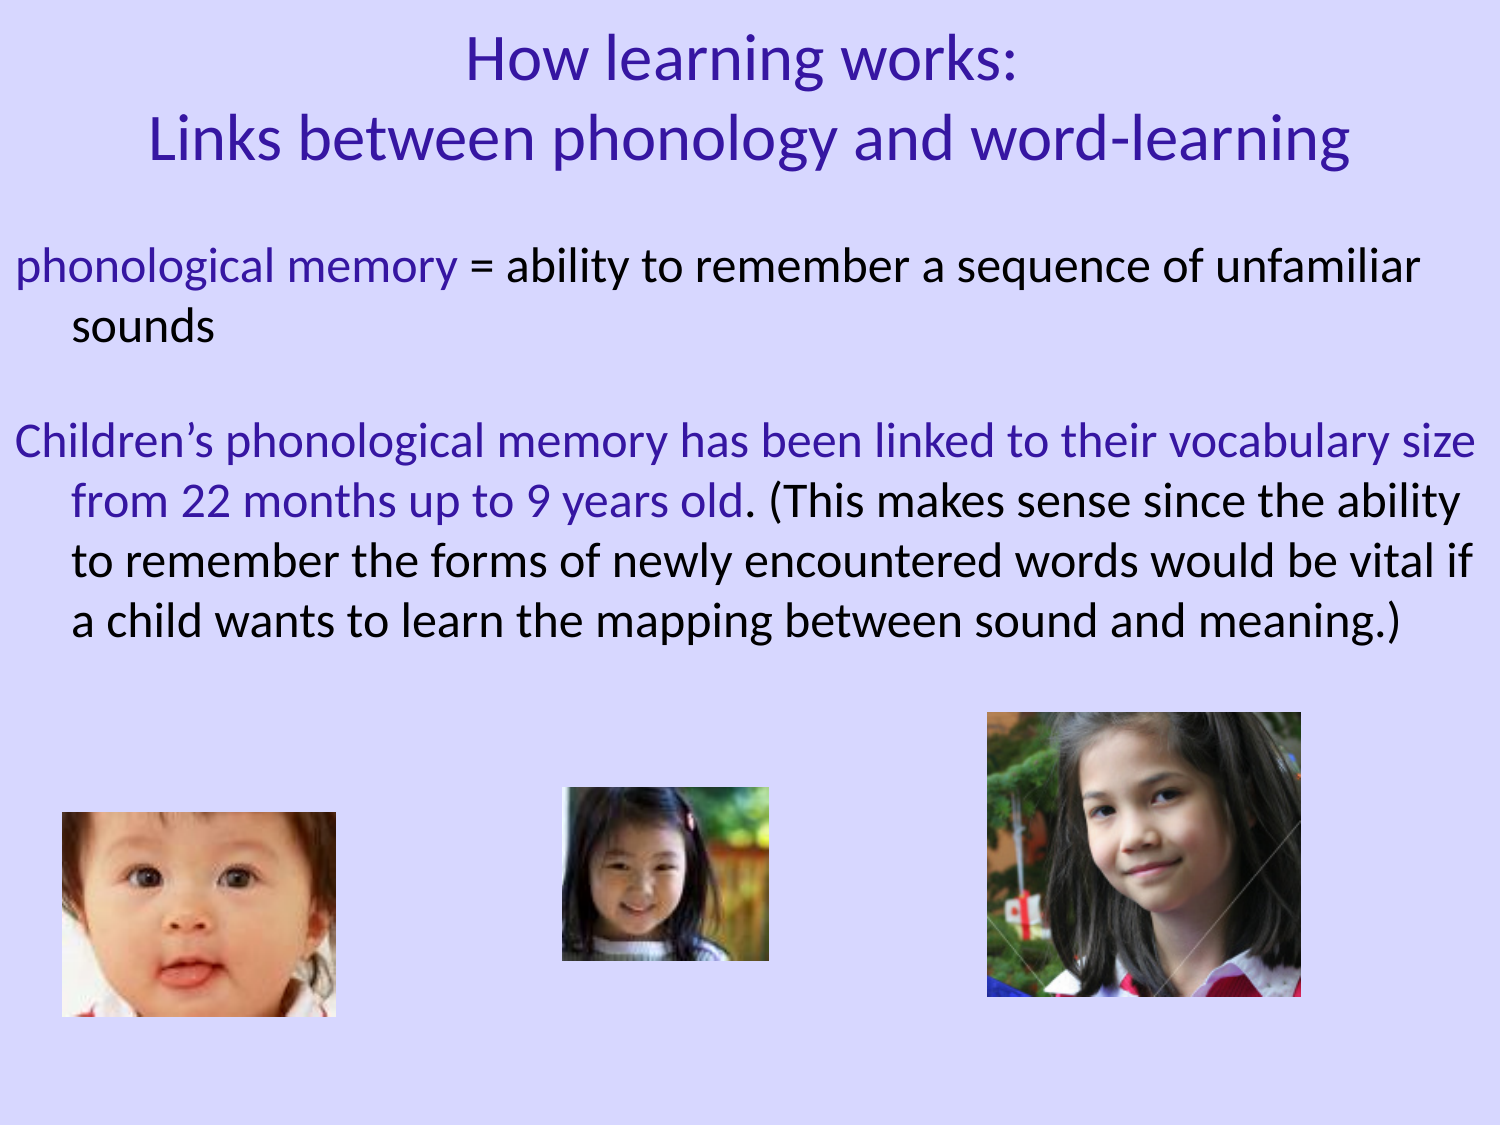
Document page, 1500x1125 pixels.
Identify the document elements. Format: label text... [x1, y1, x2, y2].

picture [562, 787, 769, 961]
title How learning works: Links between phonology and word-learning [0, 0, 1500, 188]
list phonological memory = ability to remember a sequence of unfamiliar sounds [0, 224, 1500, 399]
text_box Children’s phonological memory has been linked to their vocabulary size from 22 months up to 9 years old. (This makes sense since the ability to remember the forms of newly encountered words would be vital if a child wants to learn the mapping between sound and meaning.) [0, 399, 1500, 750]
picture [62, 812, 336, 1017]
picture [987, 712, 1301, 997]
